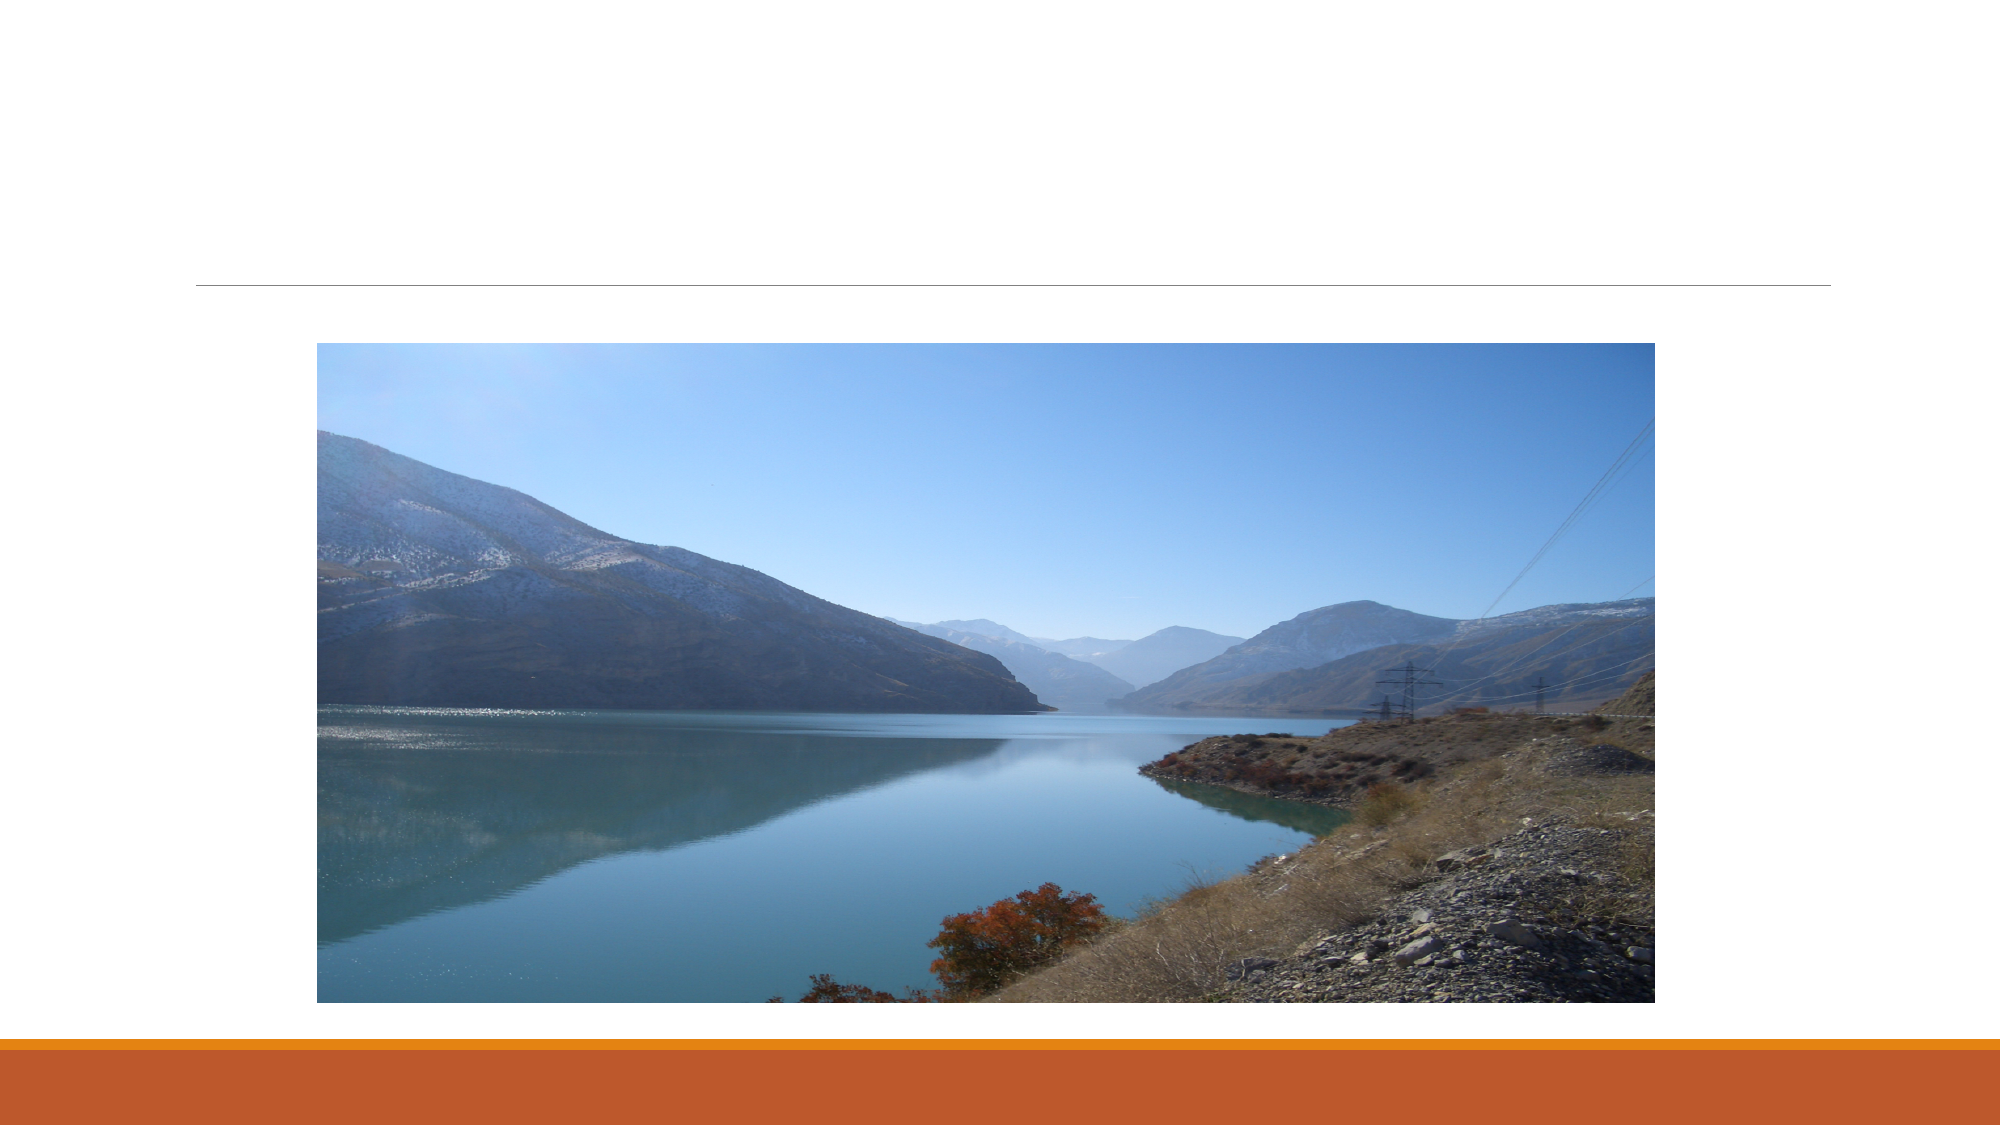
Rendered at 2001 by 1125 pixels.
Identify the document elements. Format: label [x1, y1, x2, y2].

list [317, 342, 1655, 1004]
